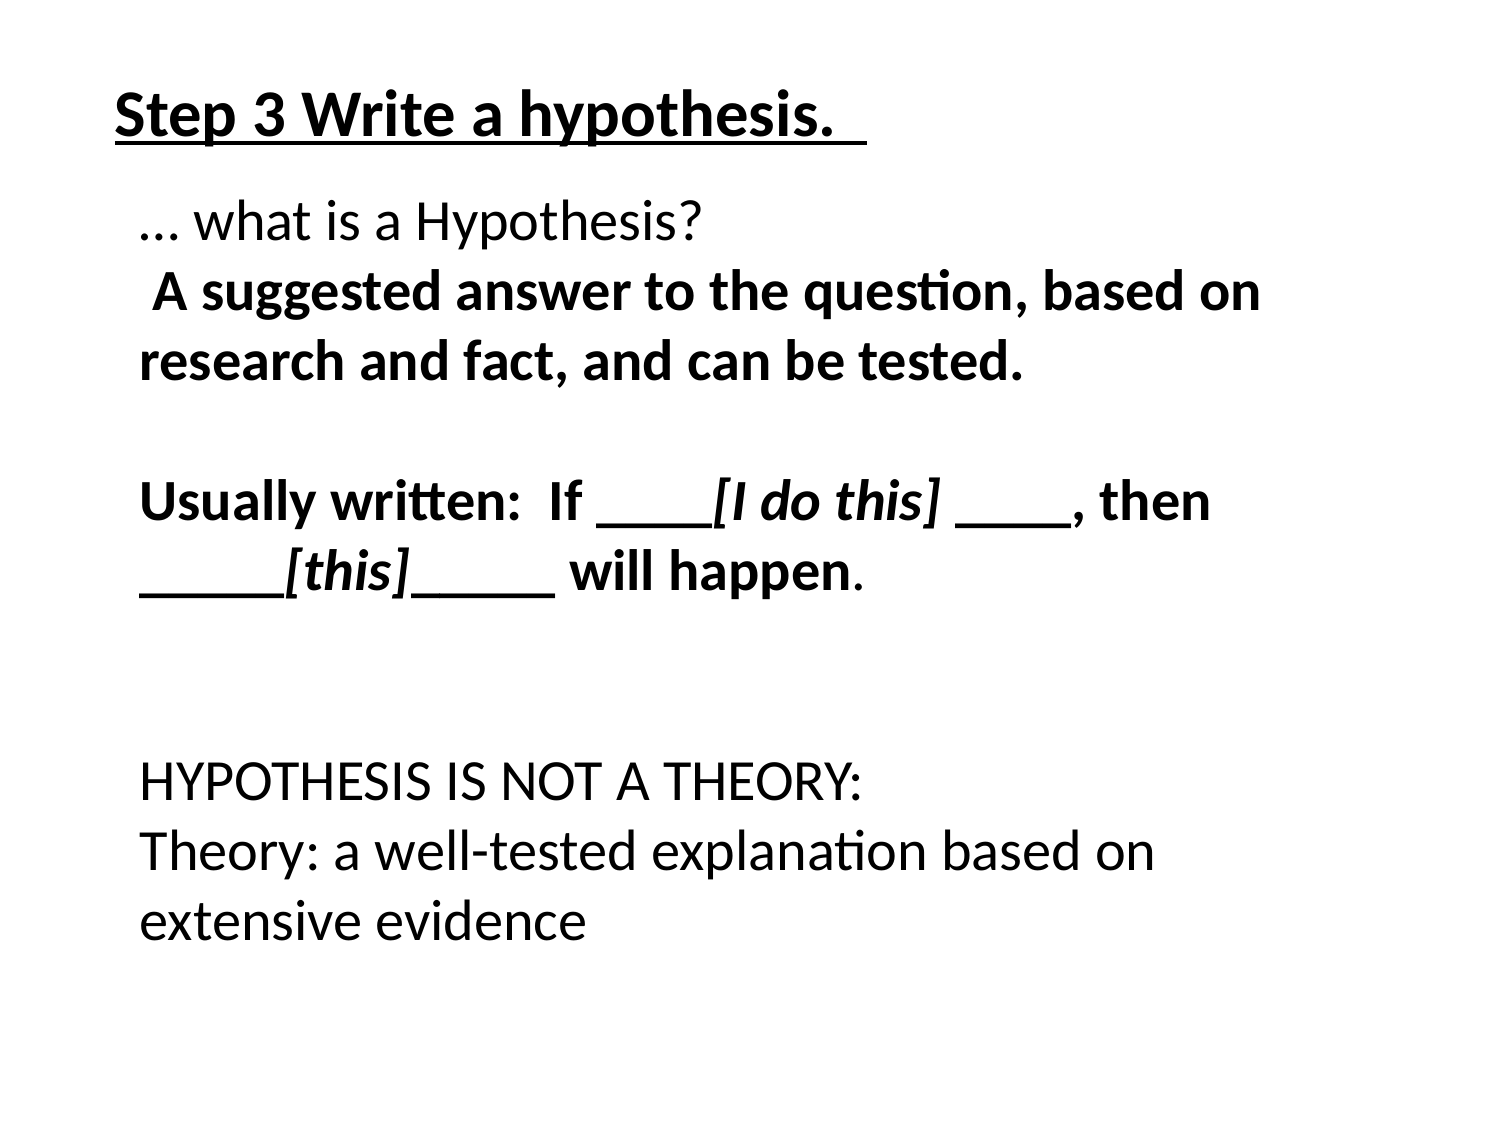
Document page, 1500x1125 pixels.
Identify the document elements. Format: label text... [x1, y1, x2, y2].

text_box Step 3 Write a hypothesis. [99, 62, 1338, 158]
text_box … what is a Hypothesis? A suggested answer to the question, based on research and fact, and can be tested. Usually written: If ____[I do this] ____, then _____[this]_____ will happen. HYPOTHESIS IS NOT A THEORY: Theory: a well-tested explanation based on extensive evidence [125, 174, 1363, 1030]
